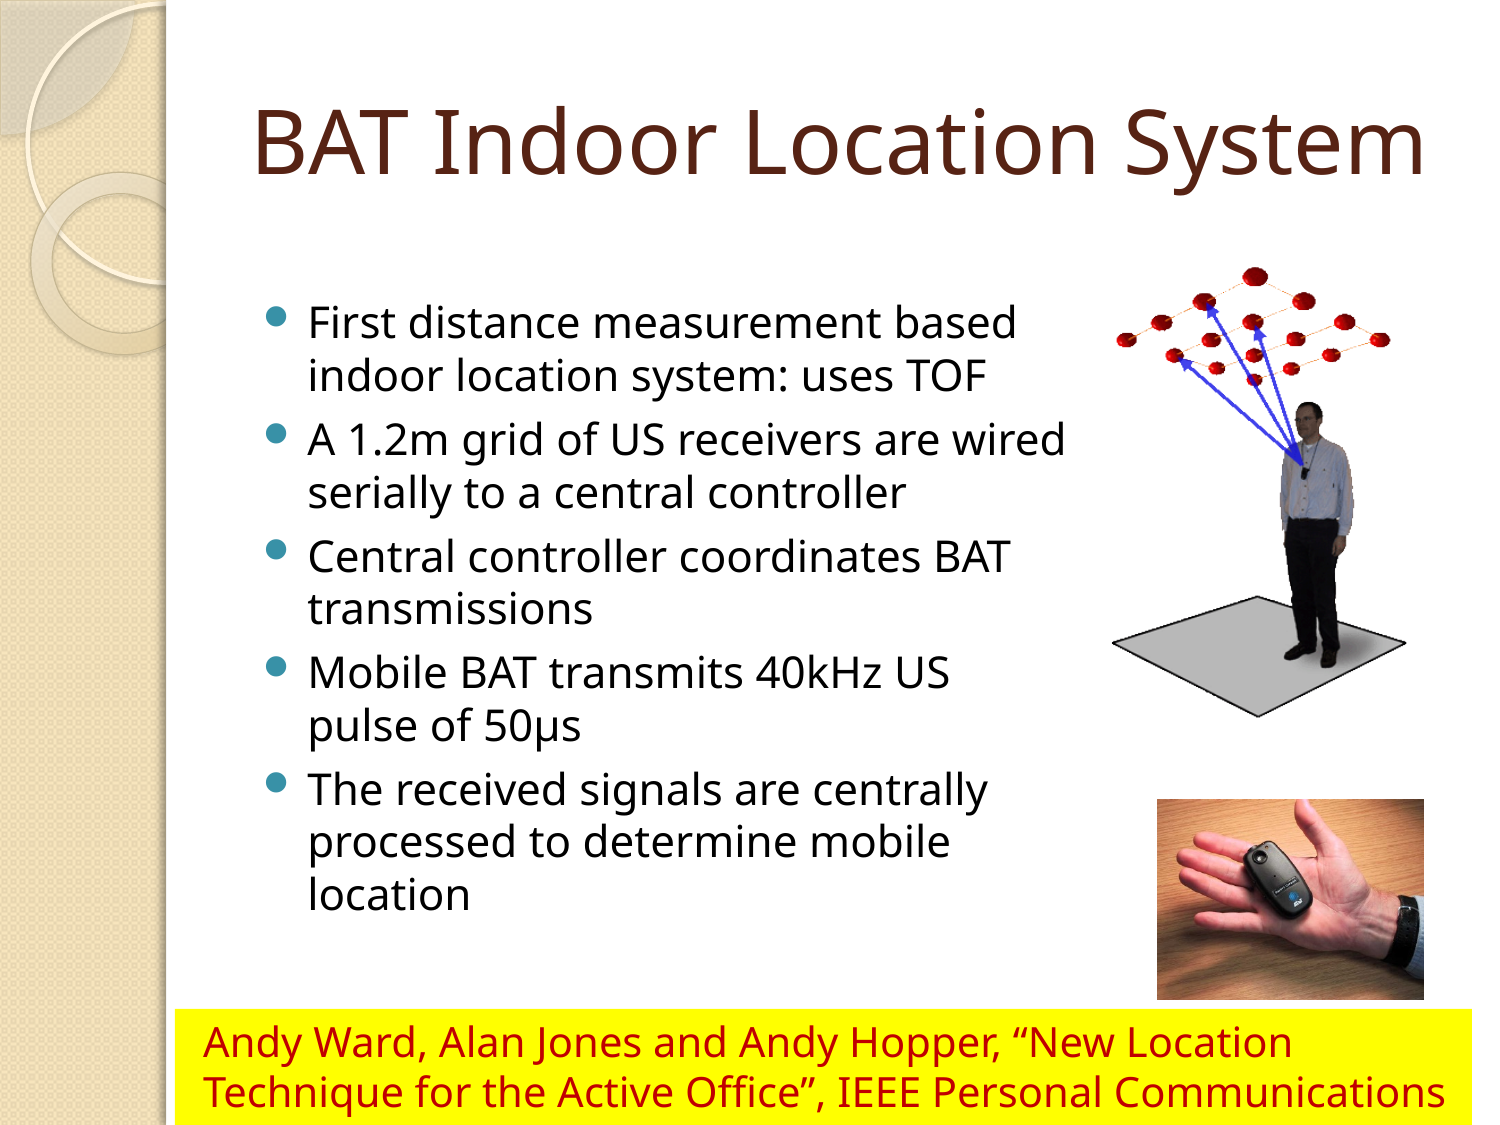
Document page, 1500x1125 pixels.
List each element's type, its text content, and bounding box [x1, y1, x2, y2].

title BAT Indoor Location System [235, 45, 1466, 233]
picture [1087, 249, 1427, 754]
picture [1156, 799, 1424, 1001]
list First distance measurement based indoor location system: uses TOF A 1.2m grid of US receivers are wired serially to a central controller Central controller coordinates BAT transmissions Mobile BAT transmits 40kHz US pulse of 50µs The received signals are centrally processed to determine mobile location [235, 287, 1088, 938]
text_box Andy Ward, Alan Jones and Andy Hopper, “New Location Technique for the Active Office”, IEEE Personal Communications October 1997 [174, 1008, 1472, 1125]
